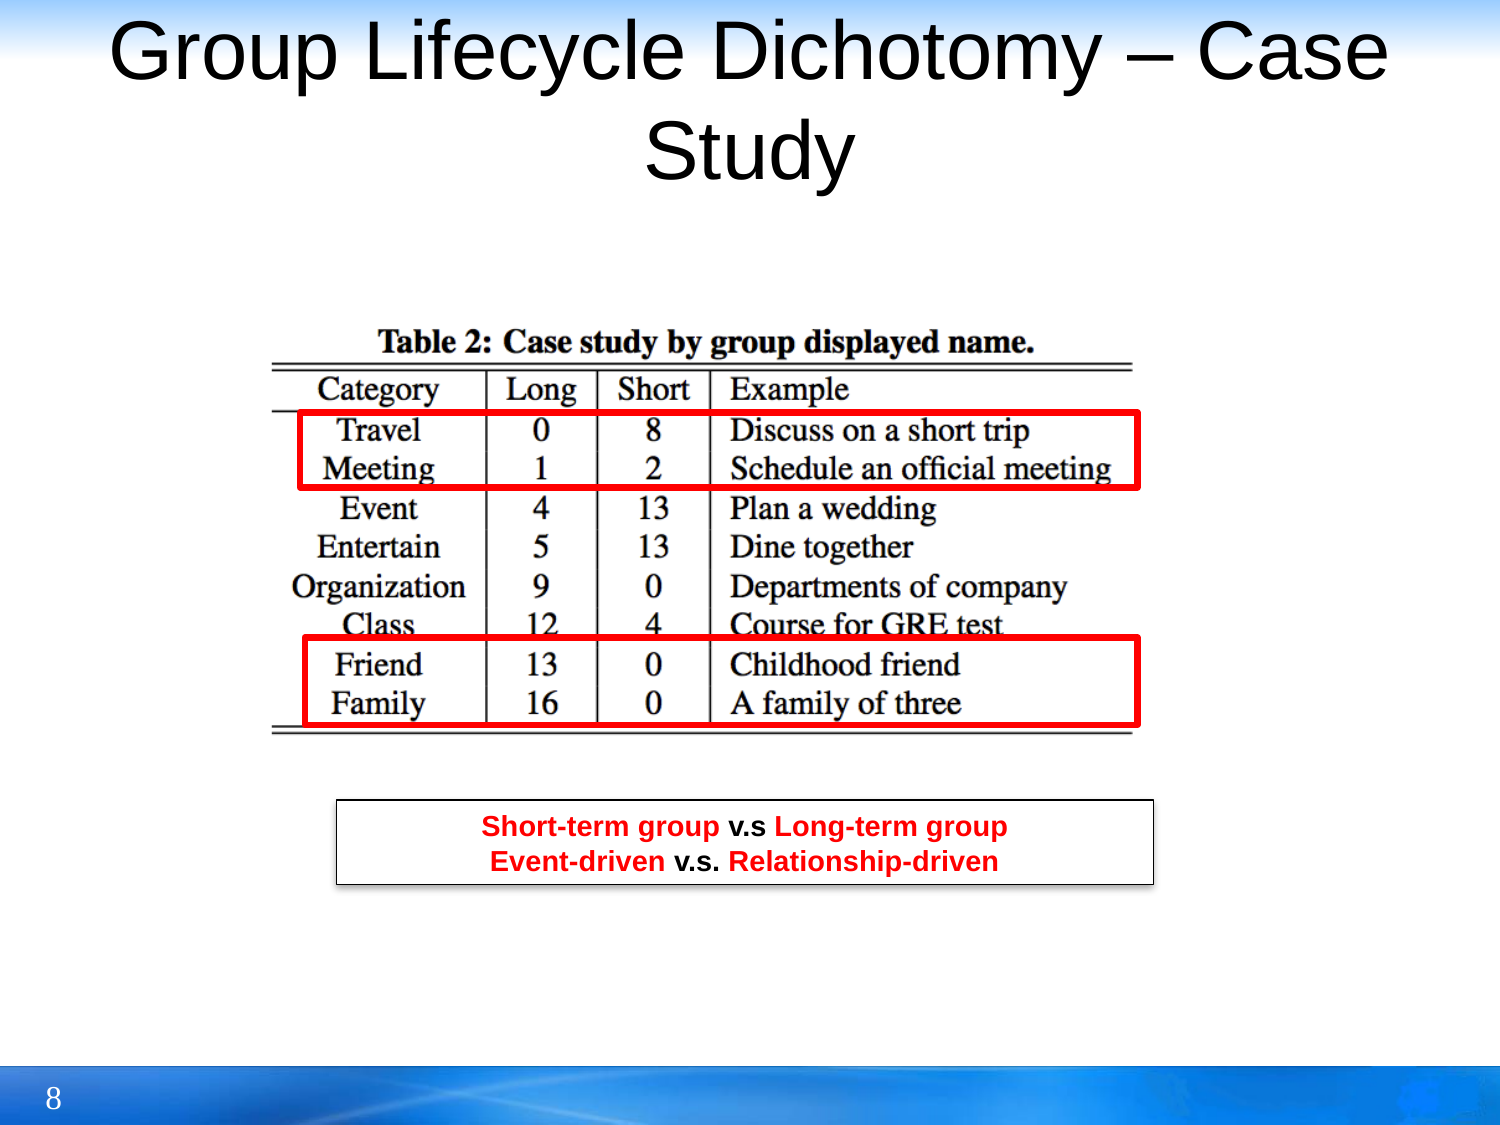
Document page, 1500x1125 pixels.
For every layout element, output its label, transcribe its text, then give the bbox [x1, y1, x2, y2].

text_box Short-term group v.s Long-term group Event-driven v.s. Relationship-driven [336, 799, 1154, 885]
picture [267, 322, 1154, 739]
title Group Lifecycle Dichotomy – Case Study [40, 30, 1460, 162]
picture [0, 1066, 1500, 1125]
